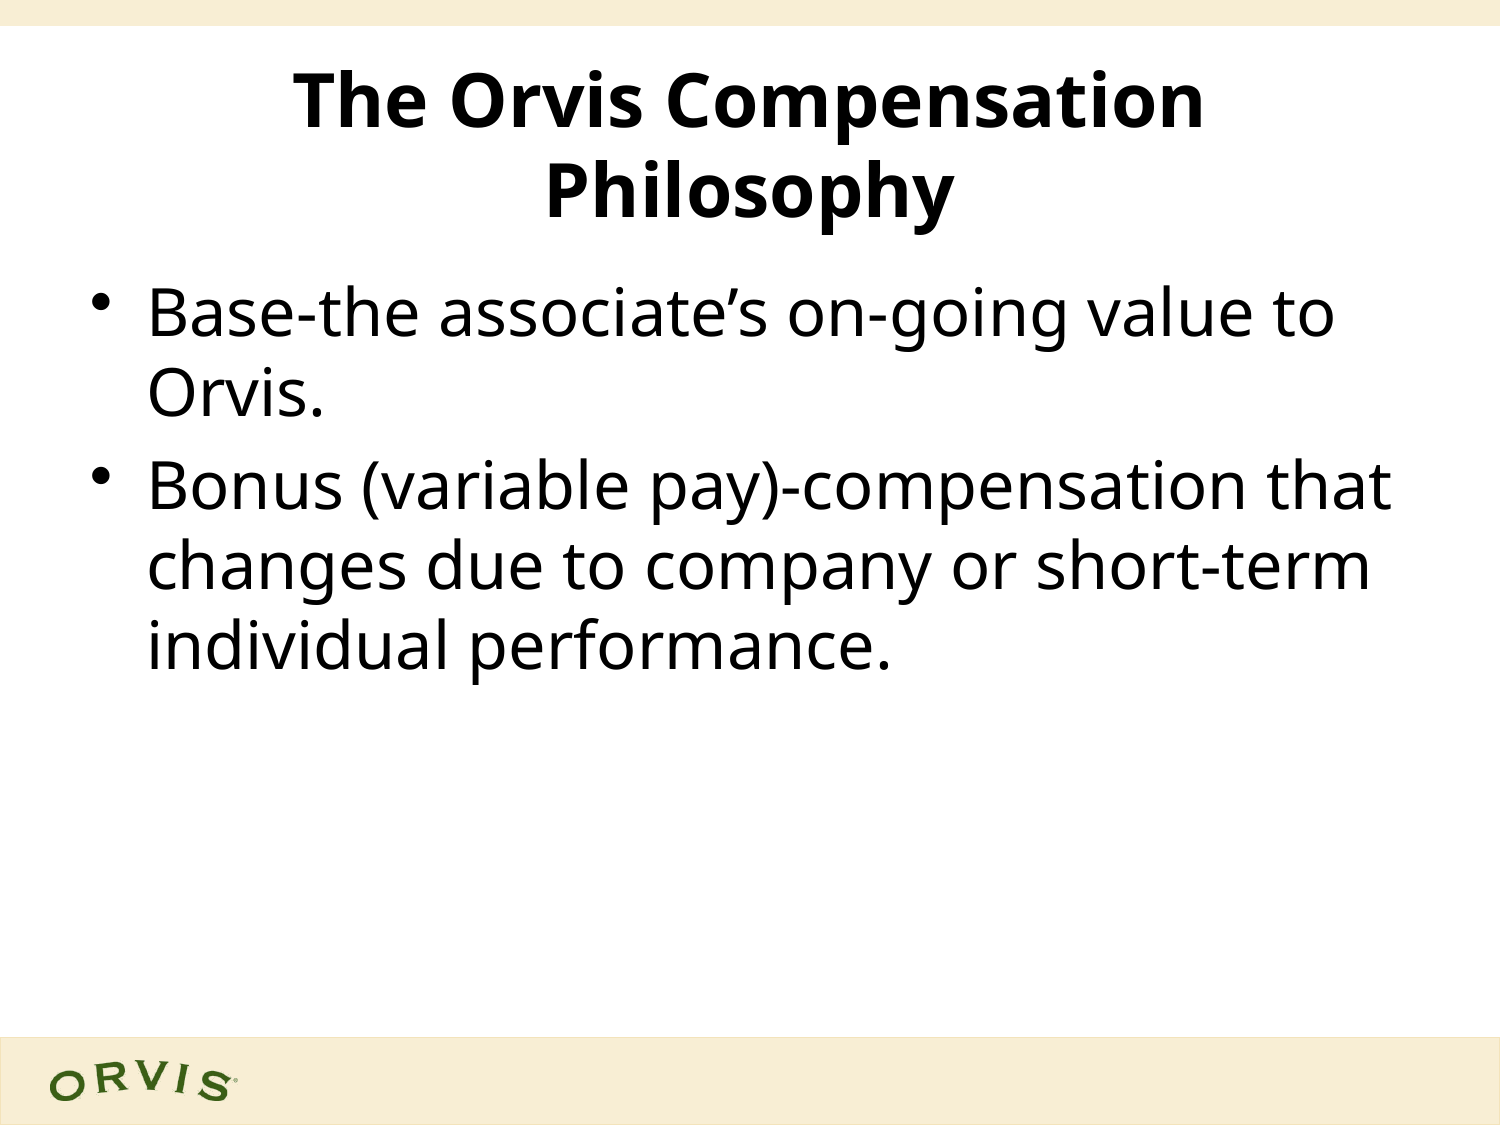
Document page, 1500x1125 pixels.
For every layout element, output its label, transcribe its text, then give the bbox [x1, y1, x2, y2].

picture [50, 1060, 238, 1101]
list Base-the associate’s on-going value to Orvis. Bonus (variable pay)-compensation that changes due to company or short-term individual performance. [75, 262, 1425, 1005]
title The Orvis Compensation Philosophy [75, 45, 1425, 233]
